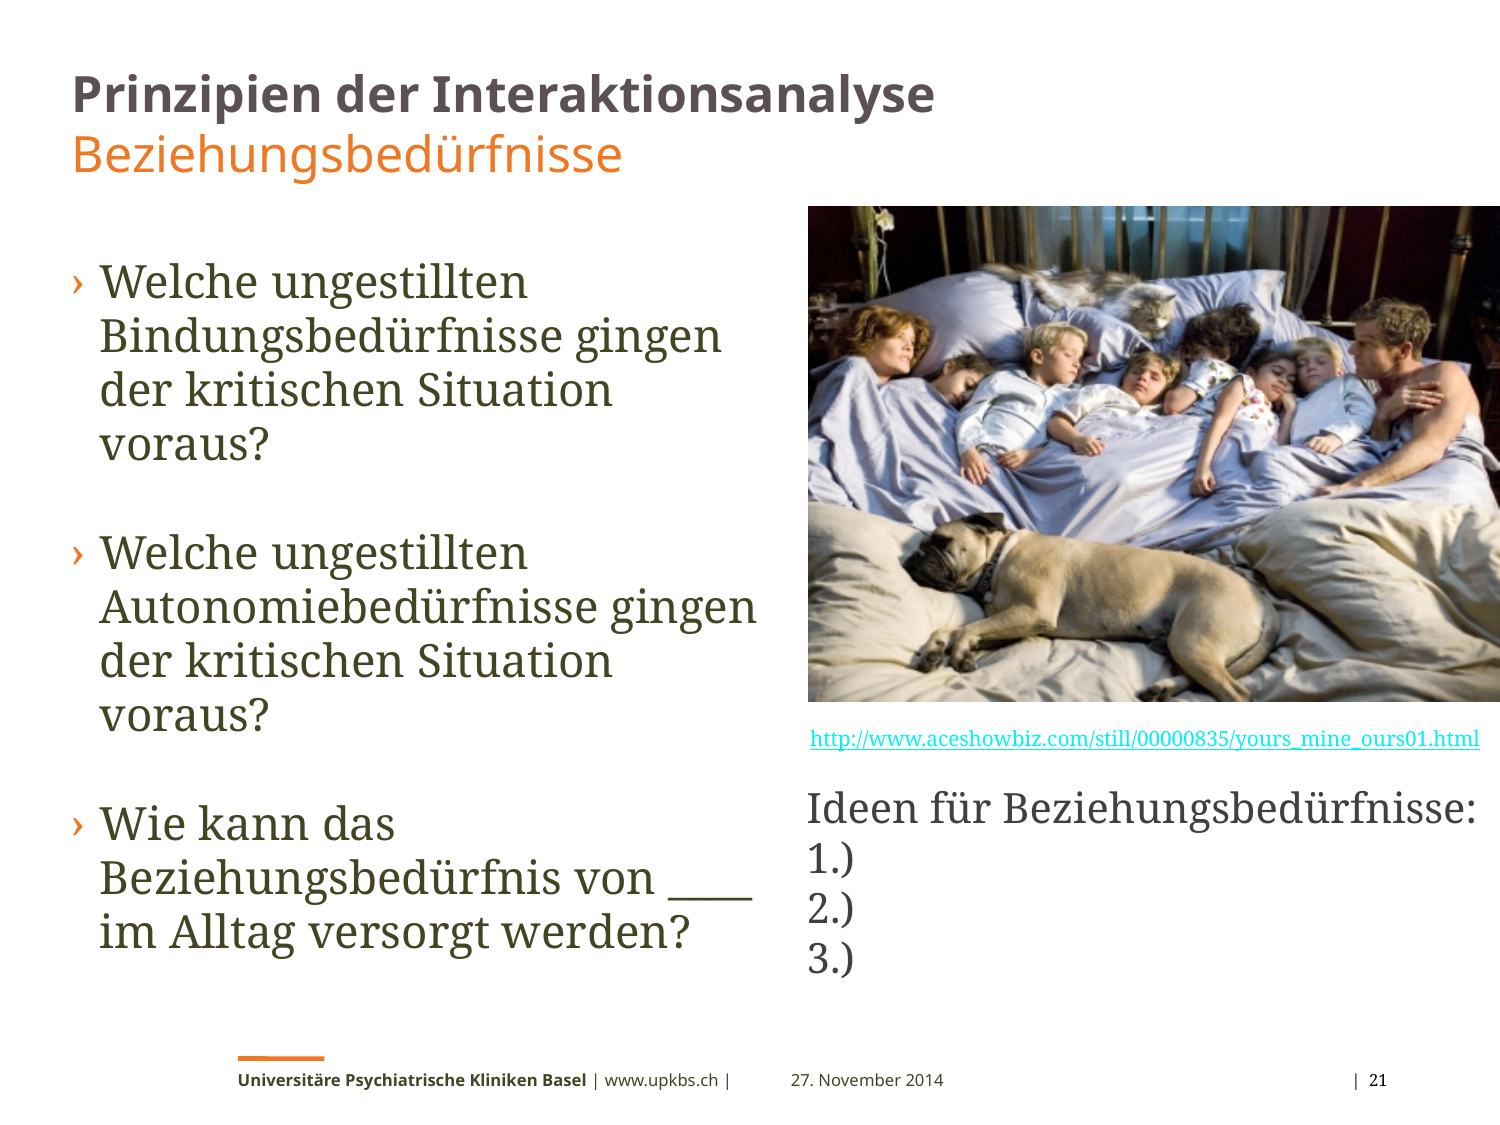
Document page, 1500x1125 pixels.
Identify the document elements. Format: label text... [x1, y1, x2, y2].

title Prinzipien der Interaktionsanalyse Beziehungsbedürfnisse [71, 61, 1194, 240]
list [808, 206, 1500, 702]
text_box Ideen für Beziehungsbedürfnisse: 1.) 2.) 3.) [791, 774, 1493, 990]
text_box Universitäre Psychiatrische Kliniken Basel | www.upkbs.ch | [237, 1070, 790, 1094]
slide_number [790, 1070, 1047, 1094]
text_box http://www.aceshowbiz.com/still/00000835/yours_mine_ours01.html [795, 718, 1500, 762]
text_box | 21 [1220, 1070, 1388, 1091]
list Welche ungestillten Bindungsbedürfnisse gingen der kritischen Situation voraus? Welche ungestillten Autonomiebedürfnisse gingen der kritischen Situation voraus? Wie kann das Beziehungsbedürfnis von ____ im Alltag versorgt werden? [70, 253, 761, 904]
